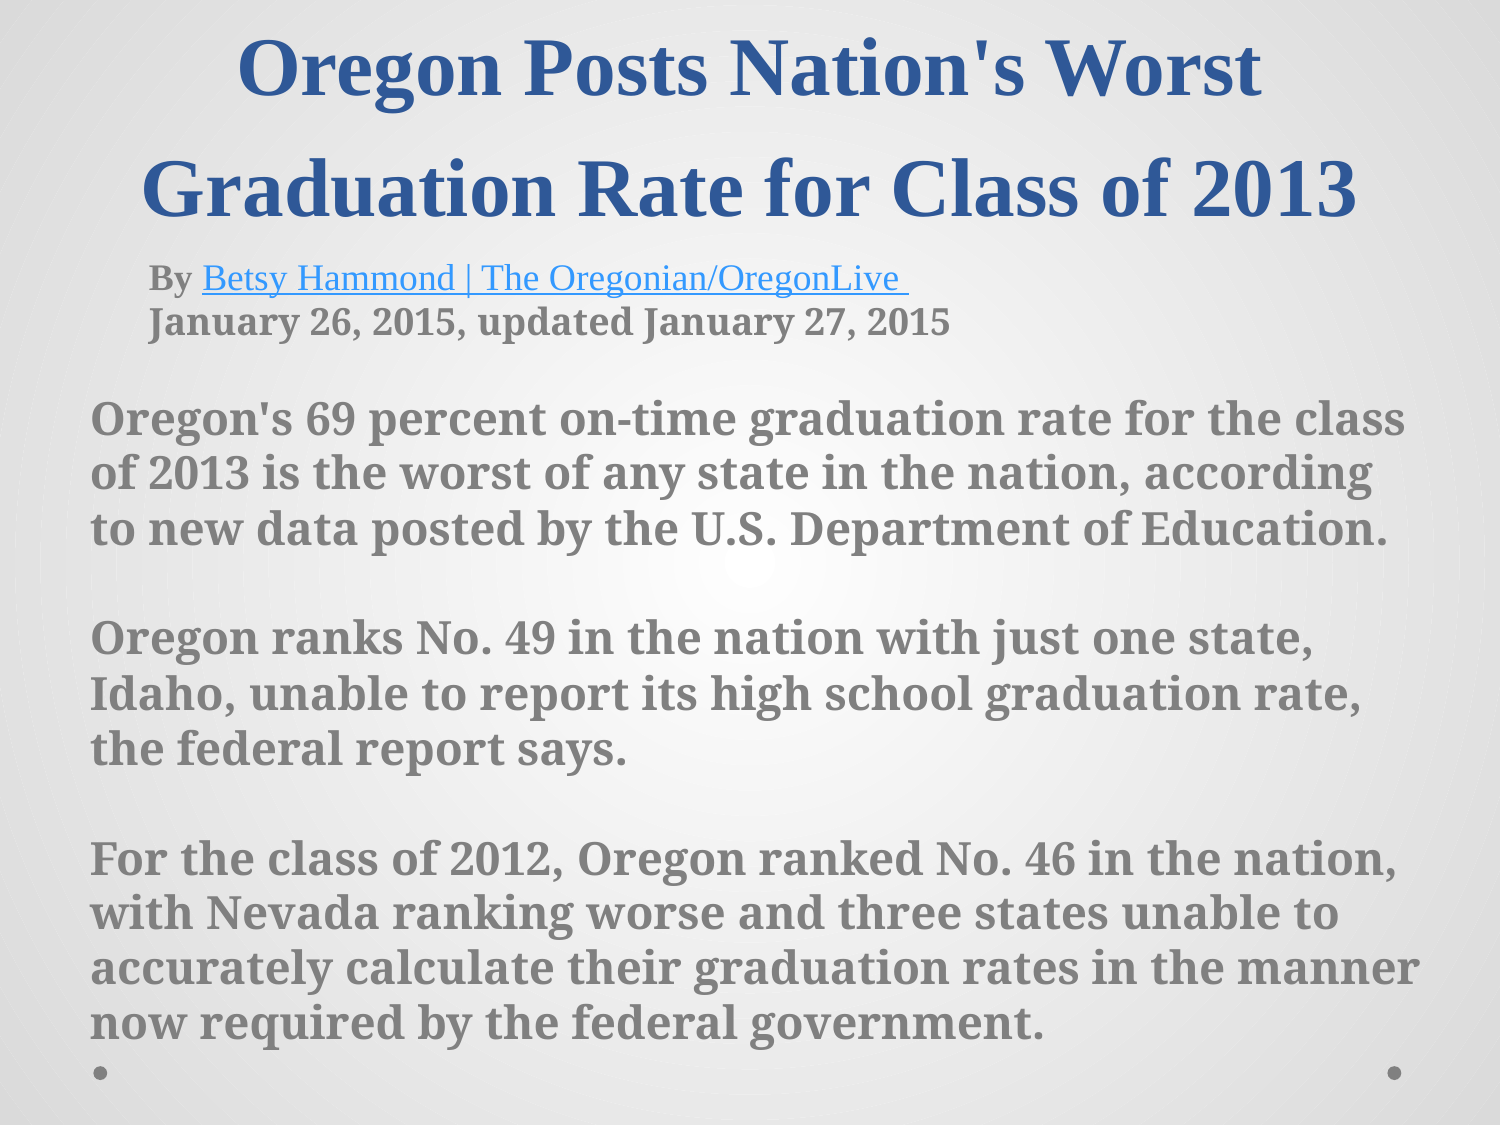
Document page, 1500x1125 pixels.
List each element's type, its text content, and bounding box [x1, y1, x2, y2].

text_box By Betsy Hammond | The Oregonian/OregonLive January 26, 2015, updated January 27, 2015 [134, 246, 1389, 351]
text_box Oregon's 69 percent on-time graduation rate for the class of 2013 is the worst of any state in the nation, according to new data posted by the U.S. Department of Education. Oregon ranks No. 49 in the nation with just one state, Idaho, unable to report its high school graduation rate, the federal report says. For the class of 2012, Oregon ranked No. 46 in the nation, with Nevada ranking worse and three states unable to accurately calculate their graduation rates in the manner now required by the federal government. [74, 381, 1443, 1057]
title Oregon Posts Nation's Worst Graduation Rate for Class of 2013 [75, 0, 1425, 241]
